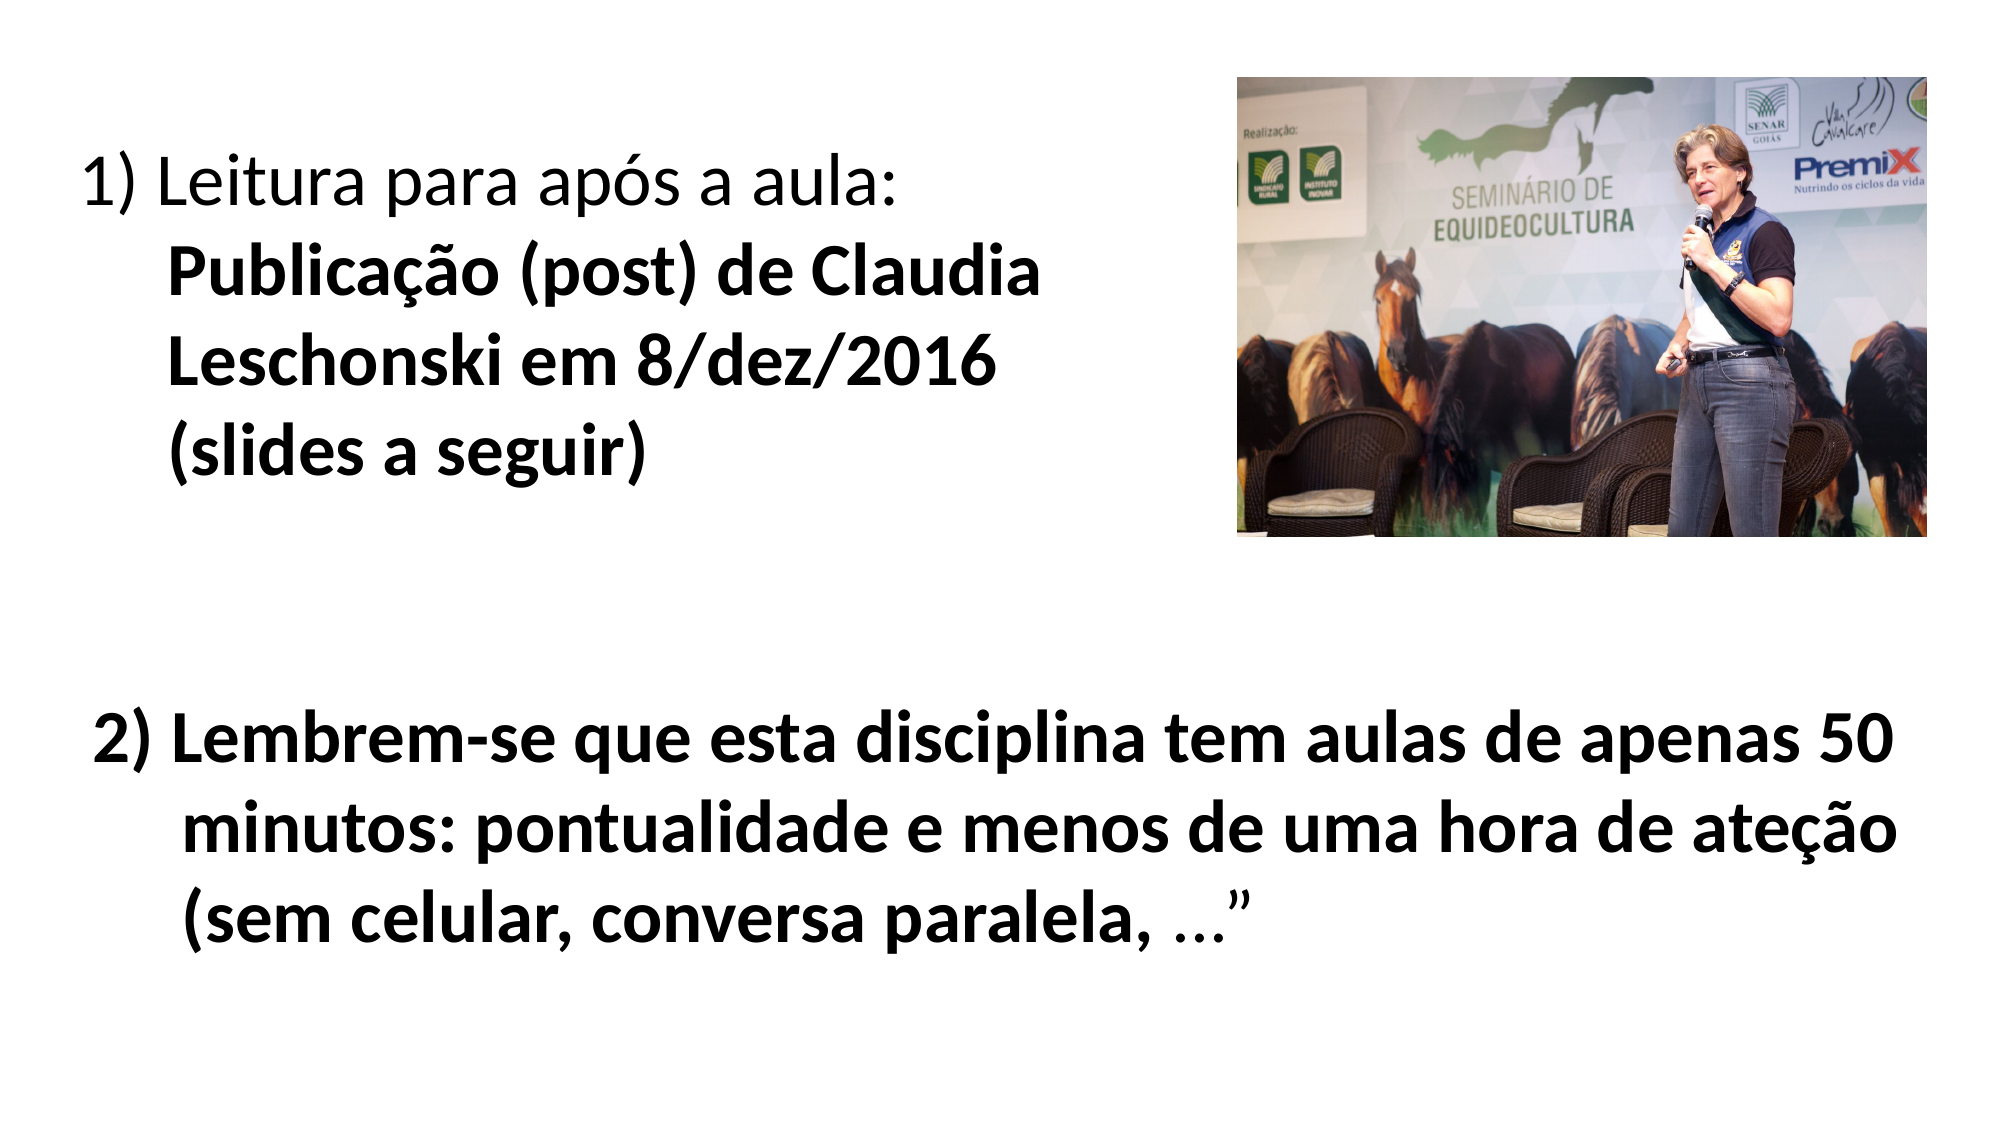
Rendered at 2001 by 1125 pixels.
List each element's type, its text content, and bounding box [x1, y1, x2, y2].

text_box 1) Leitura para após a aula: Publicação (post) de Claudia Leschonski em 8/dez/2016 (slides a seguir) [64, 122, 1199, 498]
picture [1237, 77, 1927, 537]
text_box 2) Lembrem-se que esta disciplina tem aulas de apenas 50 minutos: pontualidade e menos de uma hora de ateção (sem celular, conversa paralela, ...” [78, 589, 1927, 965]
